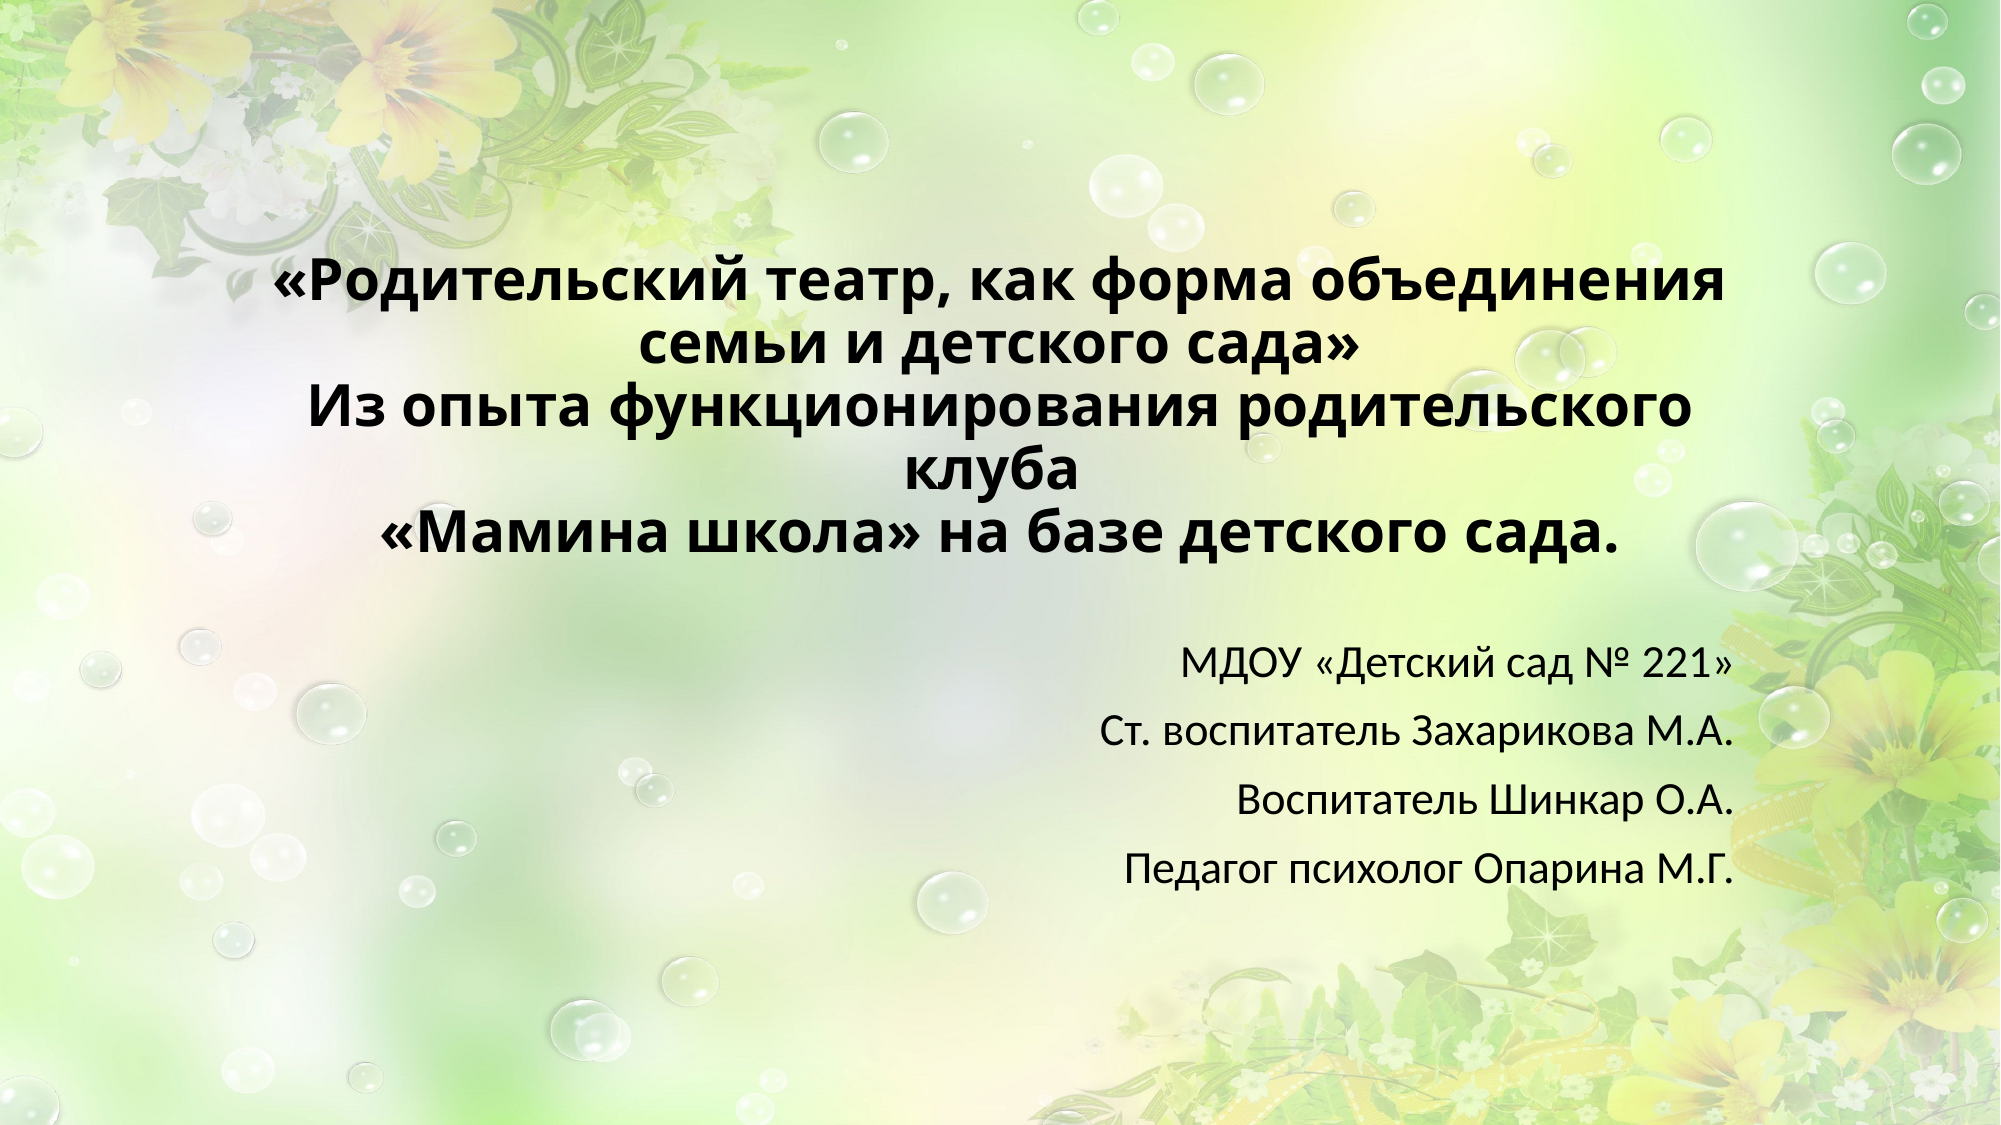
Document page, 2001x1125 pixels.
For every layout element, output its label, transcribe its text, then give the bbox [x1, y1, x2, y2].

subtitle МДОУ «Детский сад № 221» Ст. воспитатель Захарикова М.А. Воспитатель Шинкар О.А. Педагог психолог Опарина М.Г. [249, 629, 1750, 902]
title «Родительский театр, как форма объединения семьи и детского сада» Из опыта функционирования родительского клуба «Мамина школа» на базе детского сада. [249, 180, 1750, 573]
picture [0, 0, 2001, 1125]
